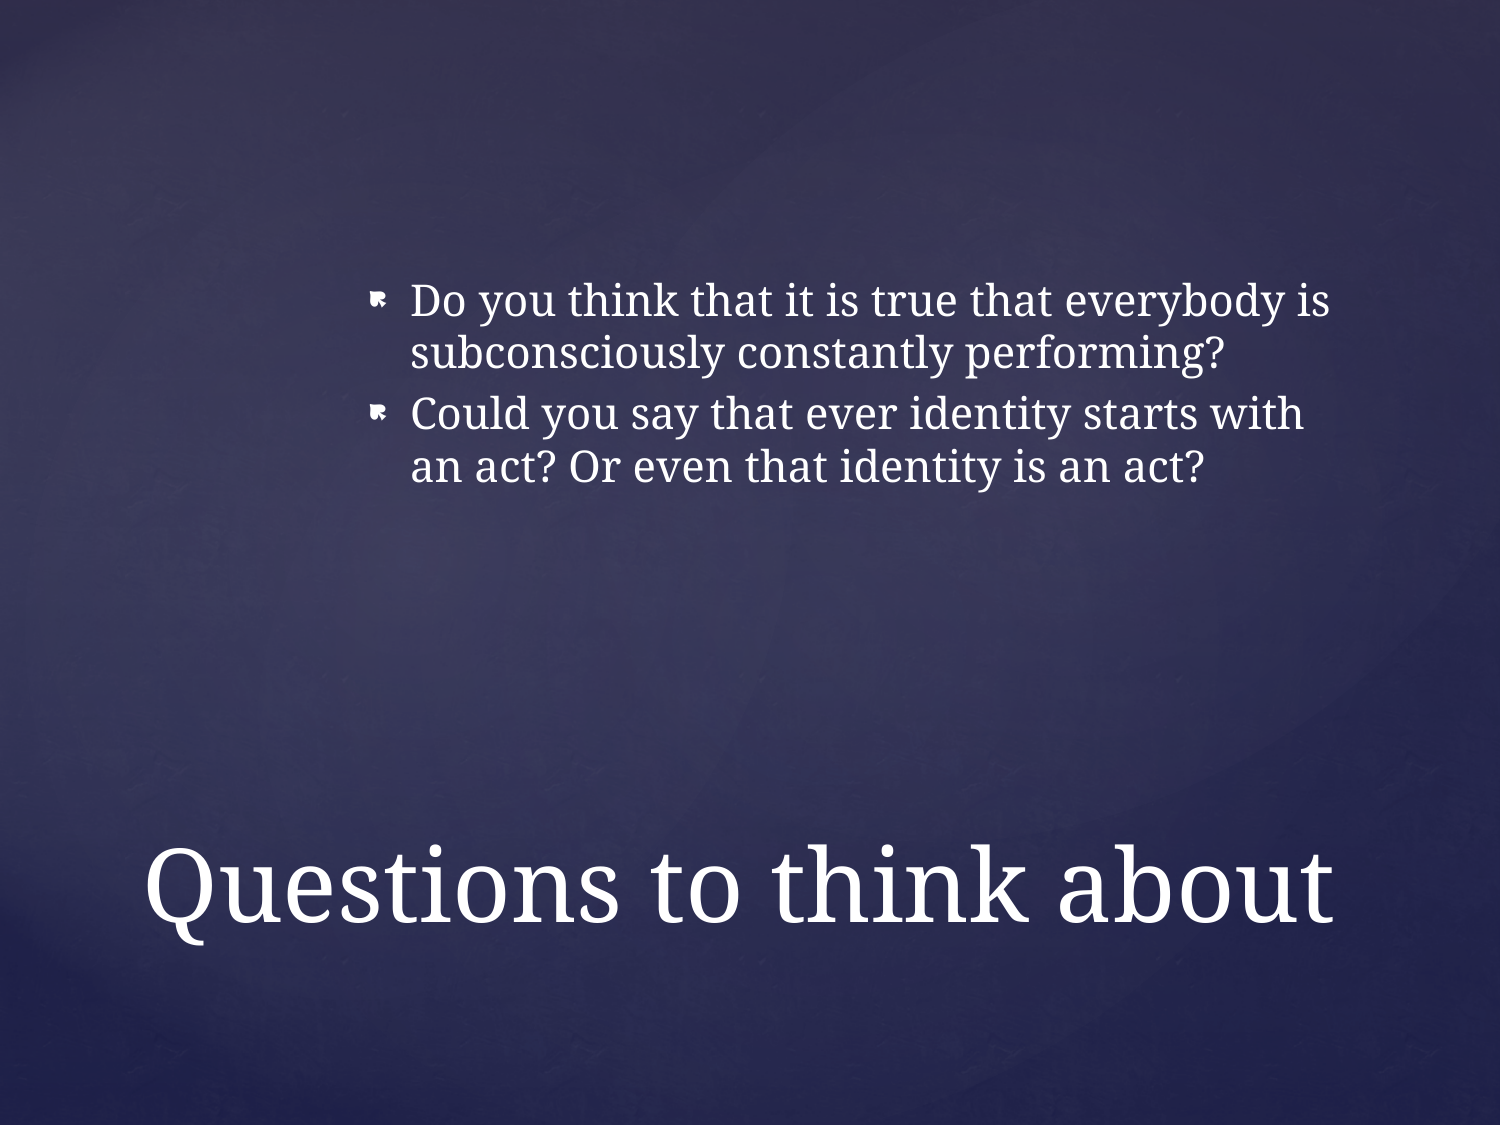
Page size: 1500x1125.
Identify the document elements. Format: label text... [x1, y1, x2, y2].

title Questions to think about [127, 800, 1365, 950]
list Do you think that it is true that everybody is subconsciously constantly performing? Could you say that ever identity starts with an act? Or even that identity is an act? [350, 112, 1350, 713]
